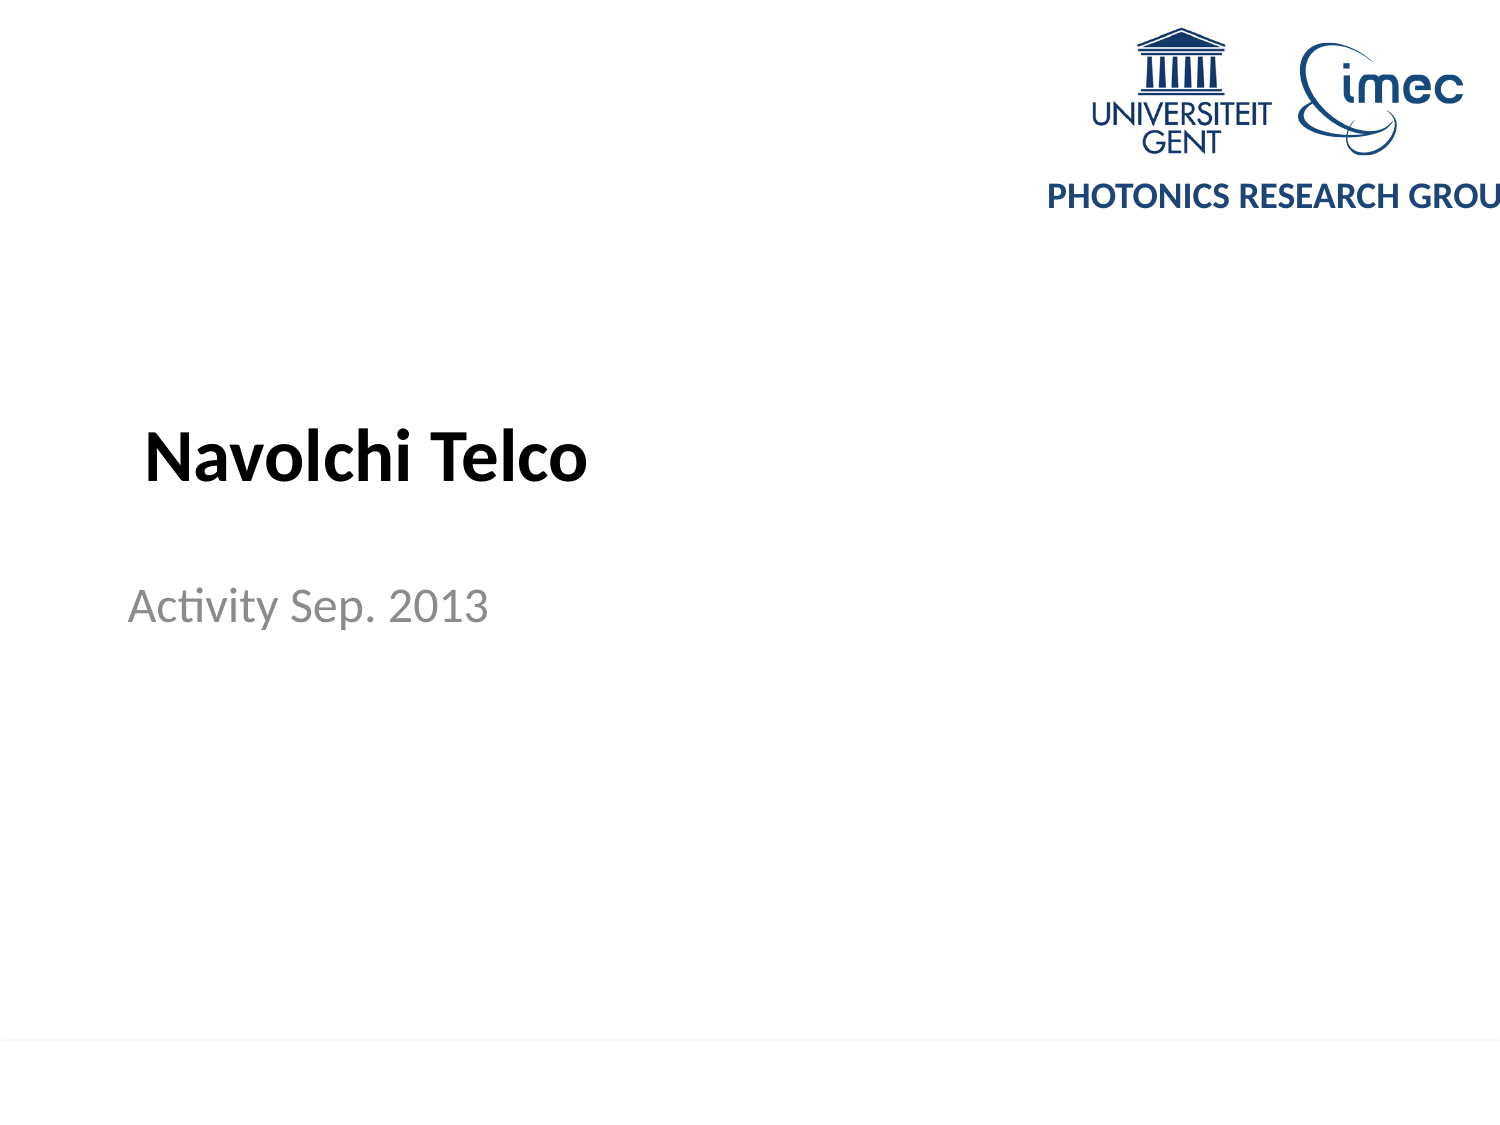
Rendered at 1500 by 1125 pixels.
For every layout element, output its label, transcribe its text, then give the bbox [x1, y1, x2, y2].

picture [1294, 39, 1467, 159]
title Navolchi Telco [112, 362, 1388, 541]
subtitle Activity Sep. 2013 [112, 571, 1275, 860]
picture [1076, 11, 1293, 174]
